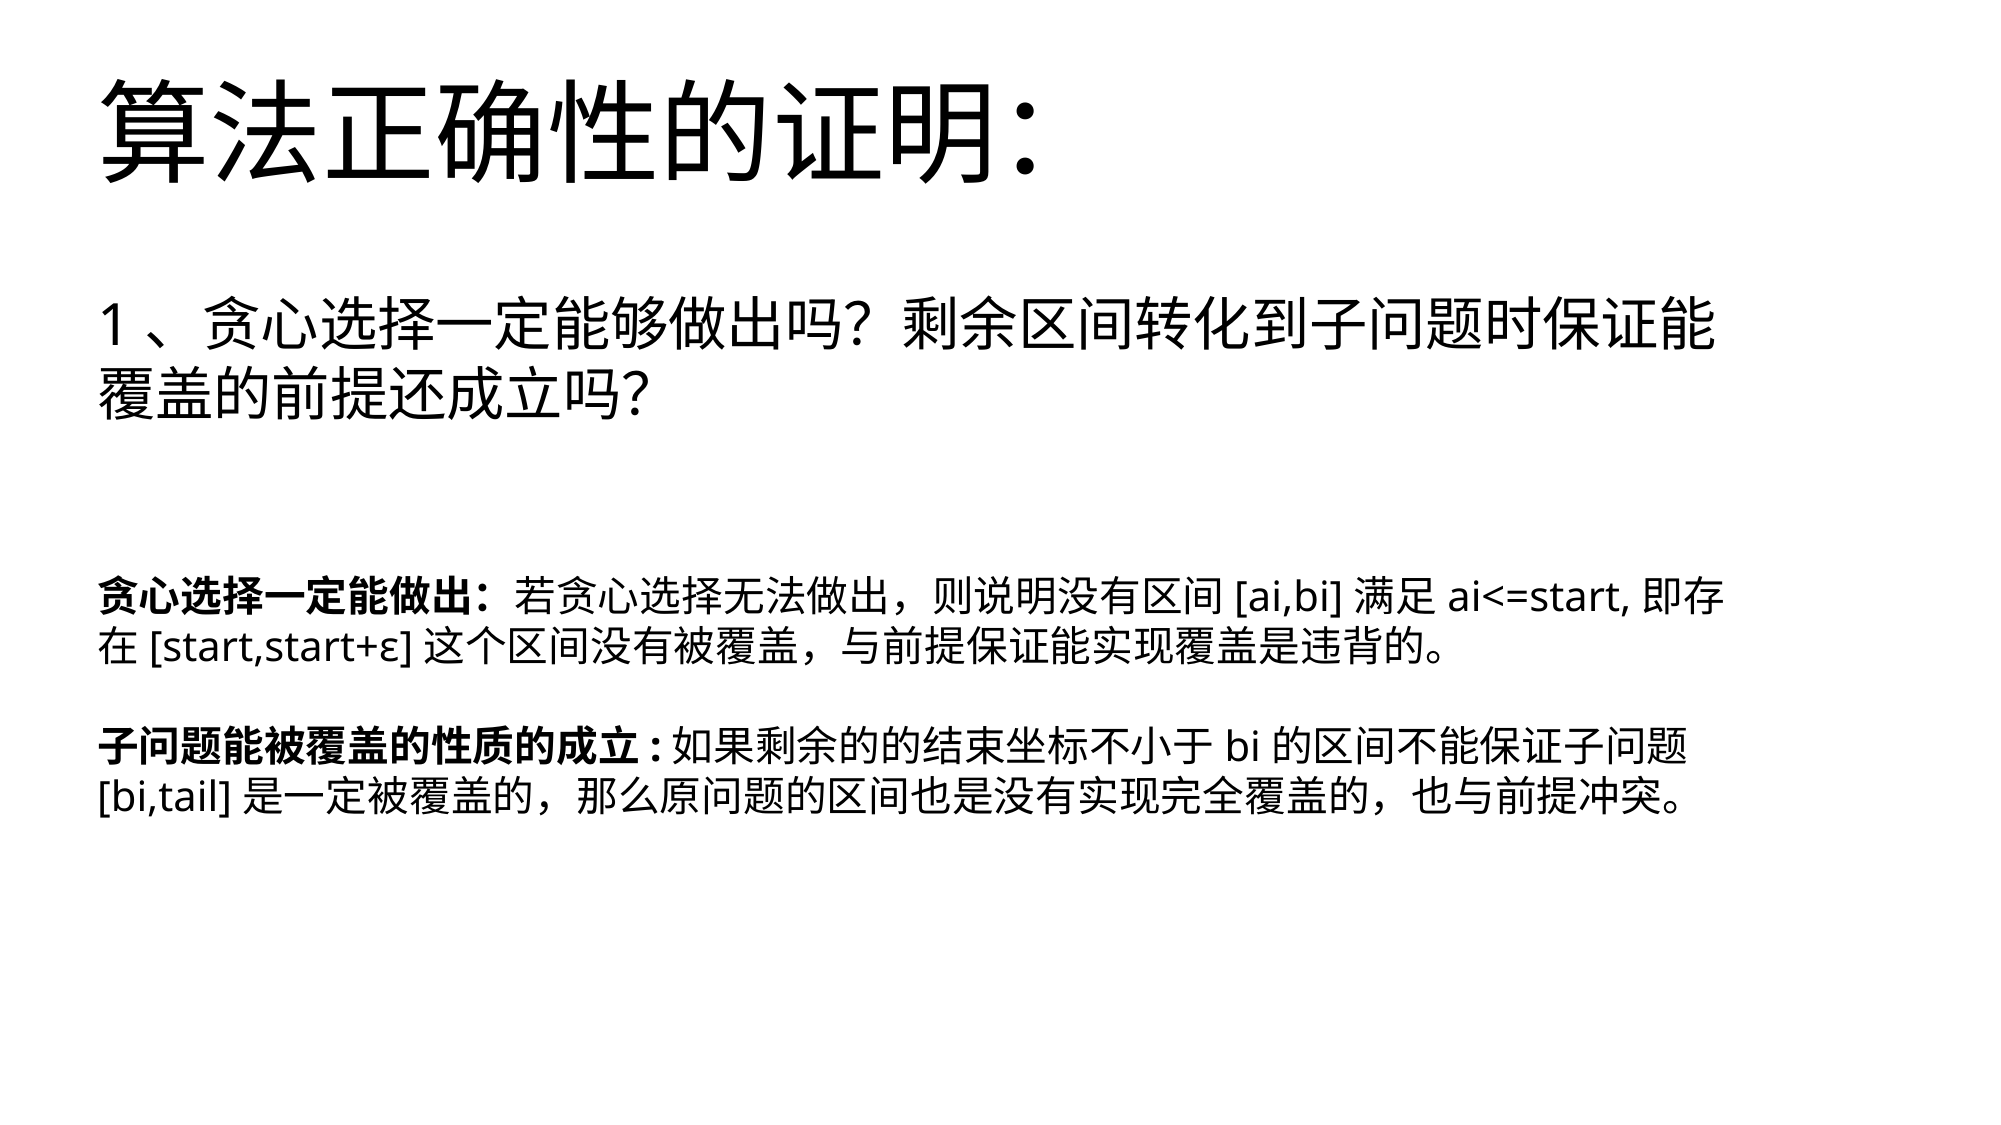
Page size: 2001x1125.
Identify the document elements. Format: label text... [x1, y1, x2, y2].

text_box 算法正确性的证明： [82, 55, 1158, 205]
text_box 1、贪心选择一定能够做出吗？剩余区间转化到子问题时保证能覆盖的前提还成立吗？ [82, 279, 1746, 495]
text_box 贪心选择一定能做出：若贪心选择无法做出，则说明没有区间[ai,bi]满足ai<=start,即存在[start,start+ε]这个区间没有被覆盖，与前提保证能实现覆盖是违背的。 子问题能被覆盖的性质的成立:如果剩余的的结束坐标不小于bi的区间不能保证子问题[bi,tail]是一定被覆盖的，那么原问题的区间也是没有实现完全覆盖的，也与前提冲突。 [82, 562, 1746, 828]
